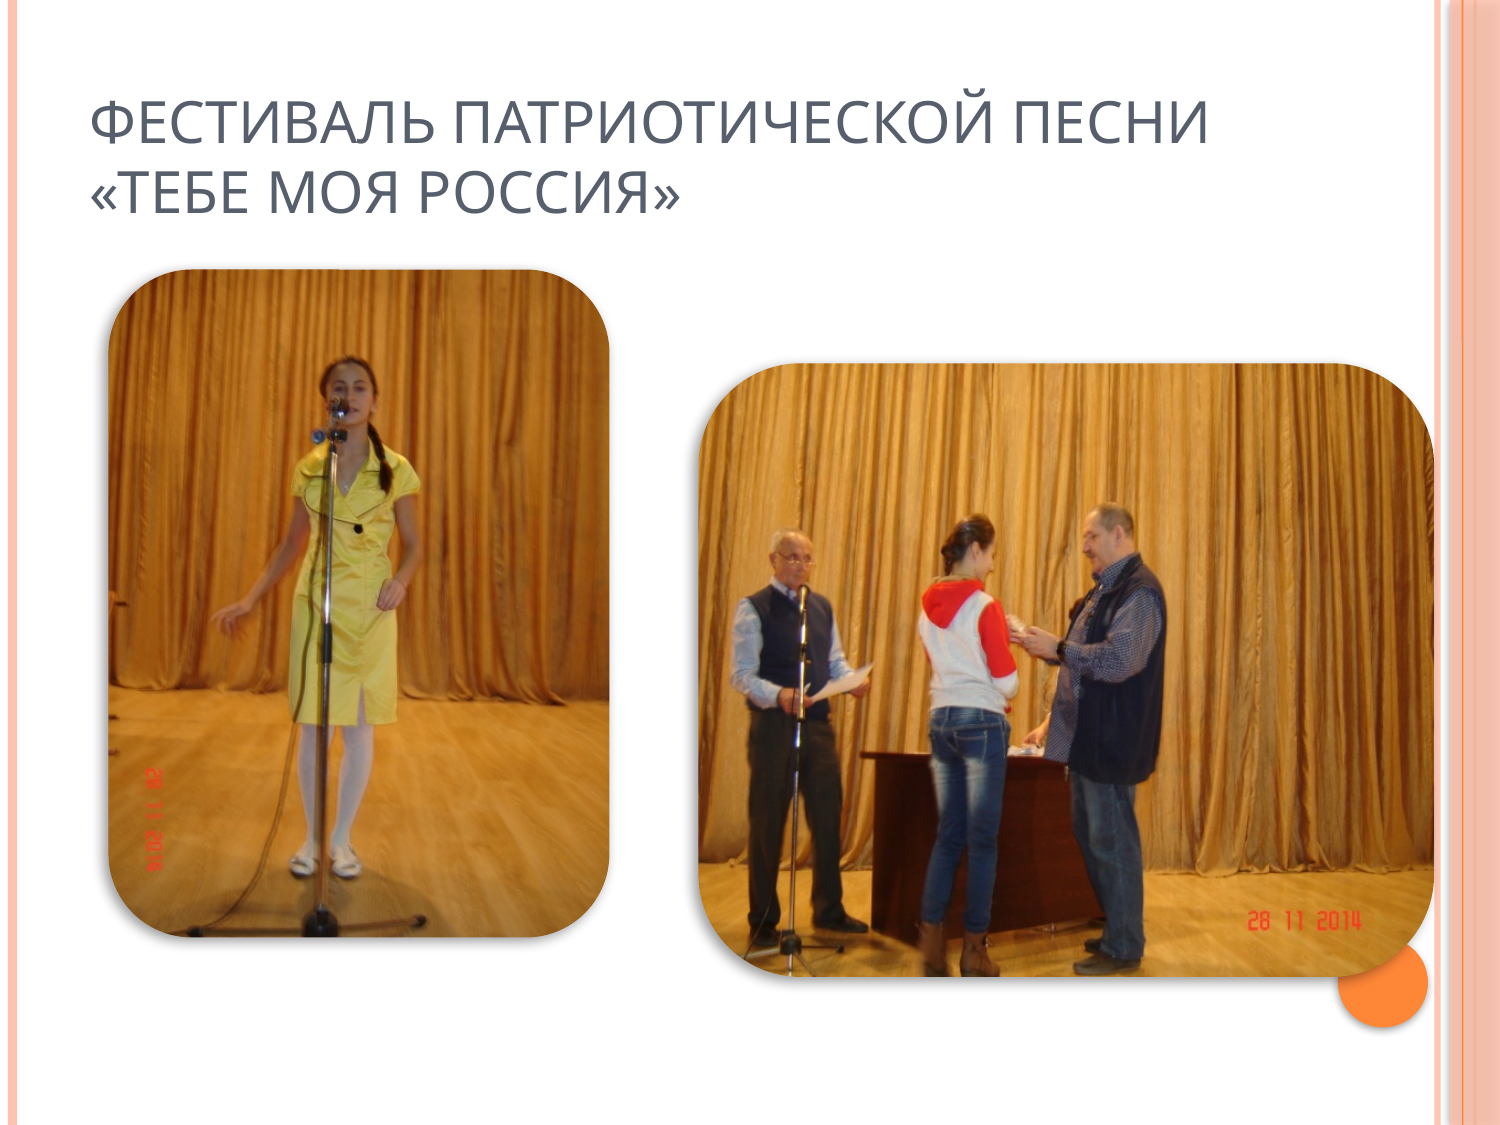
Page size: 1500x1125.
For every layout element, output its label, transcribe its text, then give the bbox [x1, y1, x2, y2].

picture [24, 269, 694, 938]
title Фестиваль патриотической песни «Тебе моя Россия» [75, 45, 1300, 233]
picture [697, 362, 1435, 978]
